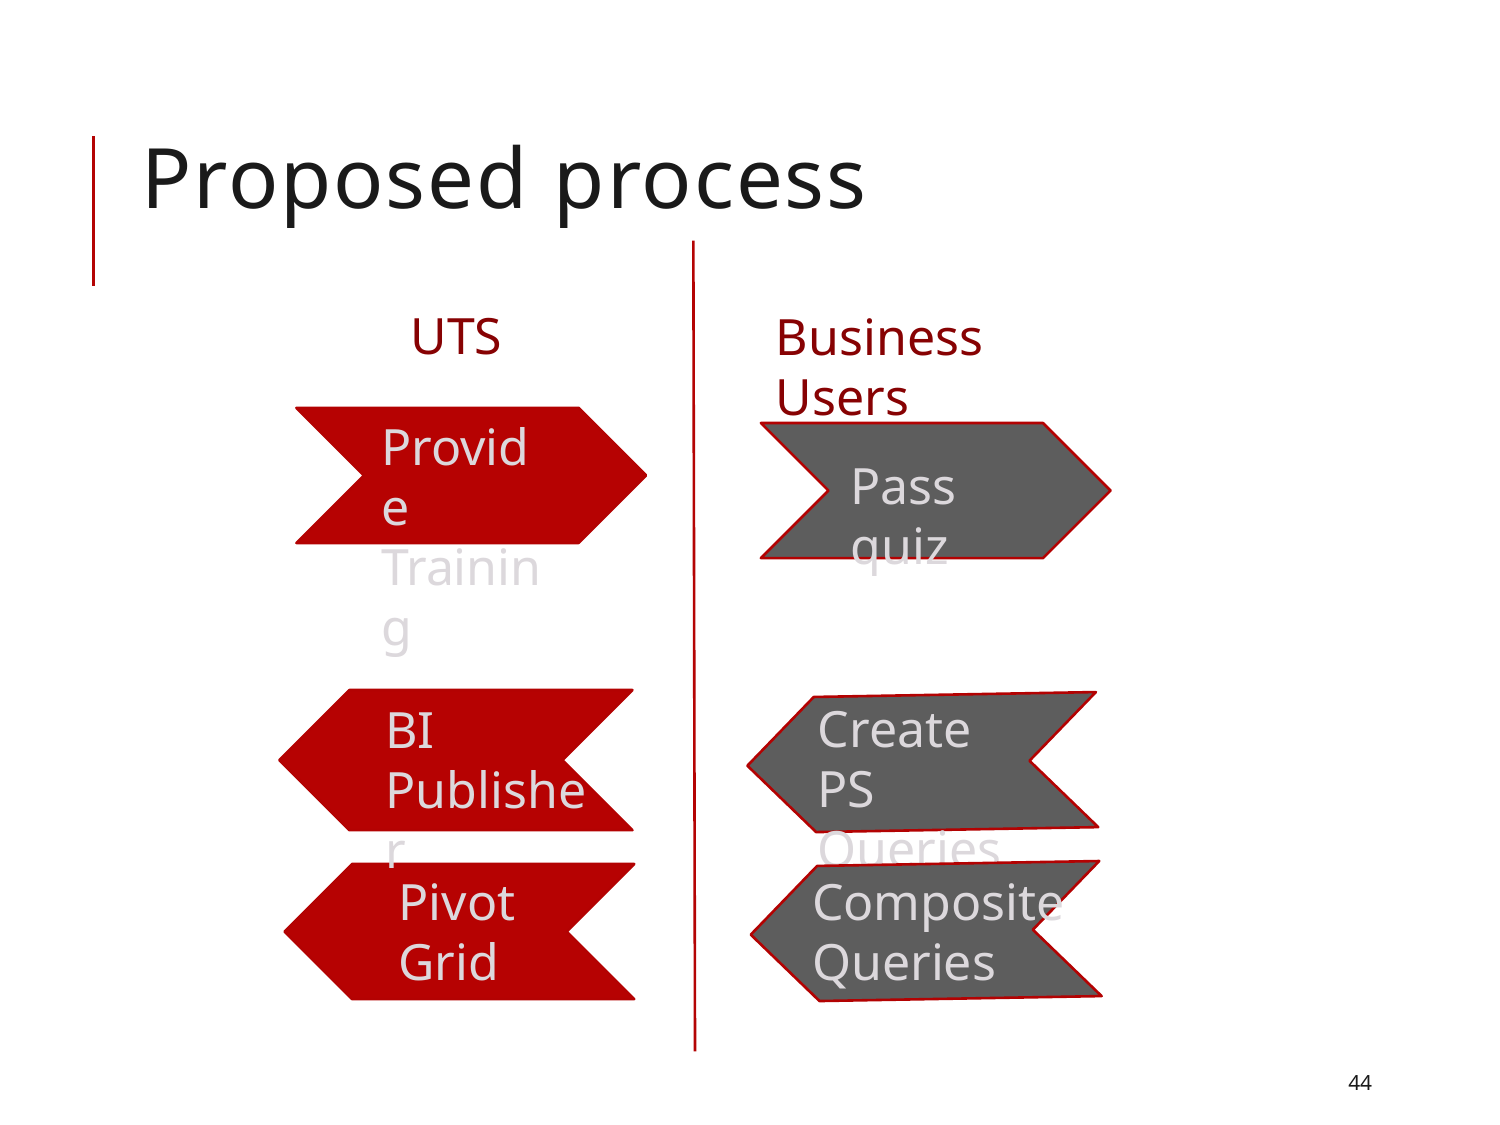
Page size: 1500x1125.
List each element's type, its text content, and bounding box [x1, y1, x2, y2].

text_box Provide Training [366, 408, 561, 664]
text_box [295, 406, 647, 545]
text_box Composite Queries [797, 862, 1114, 998]
text_box [1045, 690, 1098, 747]
text_box [1045, 773, 1100, 830]
text_box [278, 688, 634, 832]
text_box [759, 433, 1112, 560]
slide_number 44 [1333, 1061, 1454, 1107]
text_box BI Publisher [370, 691, 608, 887]
text_box UTS [395, 297, 530, 373]
text_box [746, 707, 802, 821]
text_box Business Users [760, 297, 1074, 433]
text_box Pass quiz [835, 446, 1068, 582]
title Proposed process [126, 96, 1322, 273]
text_box Pivot Grid [383, 863, 550, 999]
text_box [814, 998, 1067, 1003]
text_box Create PS Queries [802, 689, 1045, 862]
text_box [283, 862, 636, 1001]
text_box [749, 884, 797, 982]
